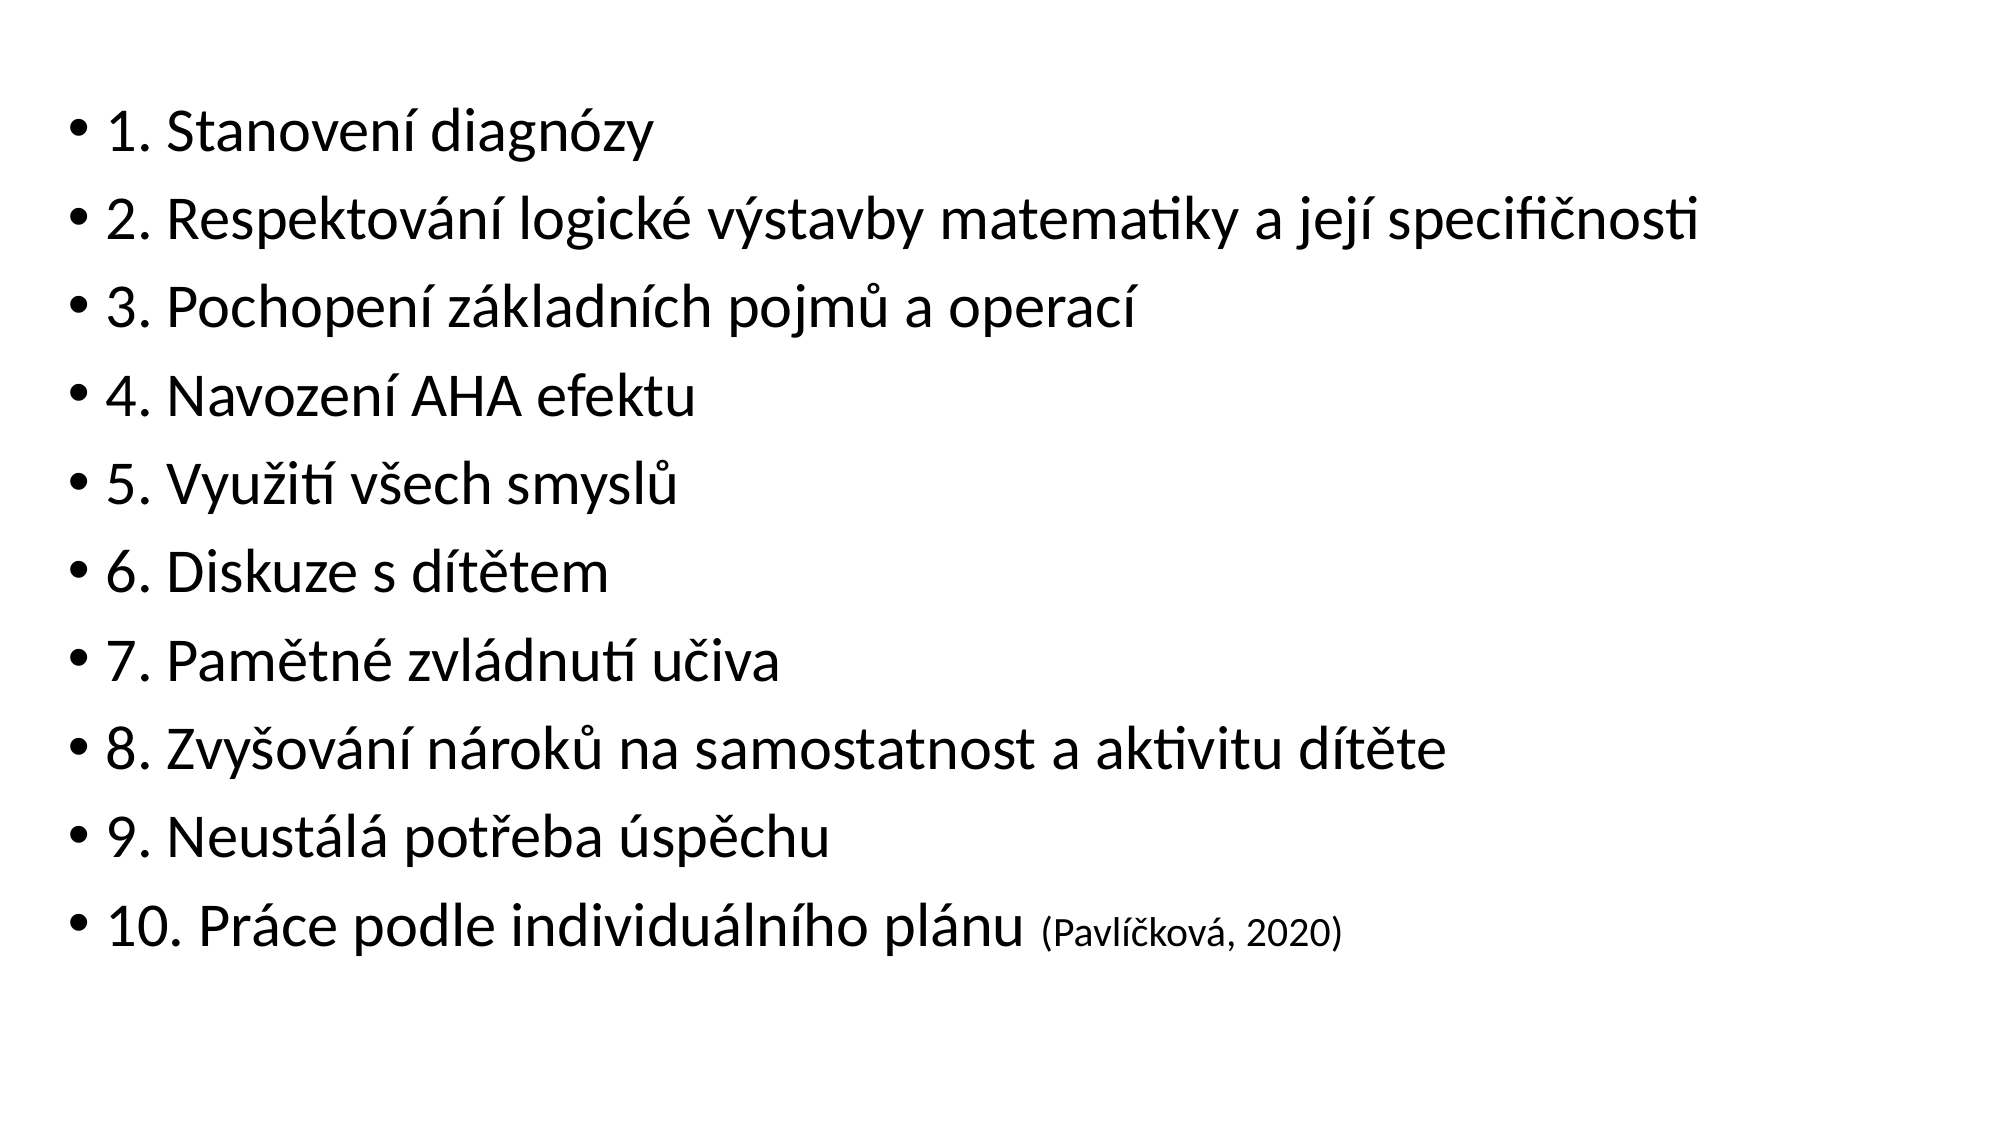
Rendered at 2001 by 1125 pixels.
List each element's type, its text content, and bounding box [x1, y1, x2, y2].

list 1. Stanovení diagnózy 2. Respektování logické výstavby matematiky a její specifičnosti 3. Pochopení základních pojmů a operací 4. Navození AHA efektu 5. Využití všech smyslů 6. Diskuze s dítětem 7. Pamětné zvládnutí učiva 8. Zvyšování nároků na samostatnost a aktivitu dítěte 9. Neustálá potřeba úspěchu 10. Práce podle individuálního plánu (Pavlíčková, 2020) [52, 89, 1918, 1104]
